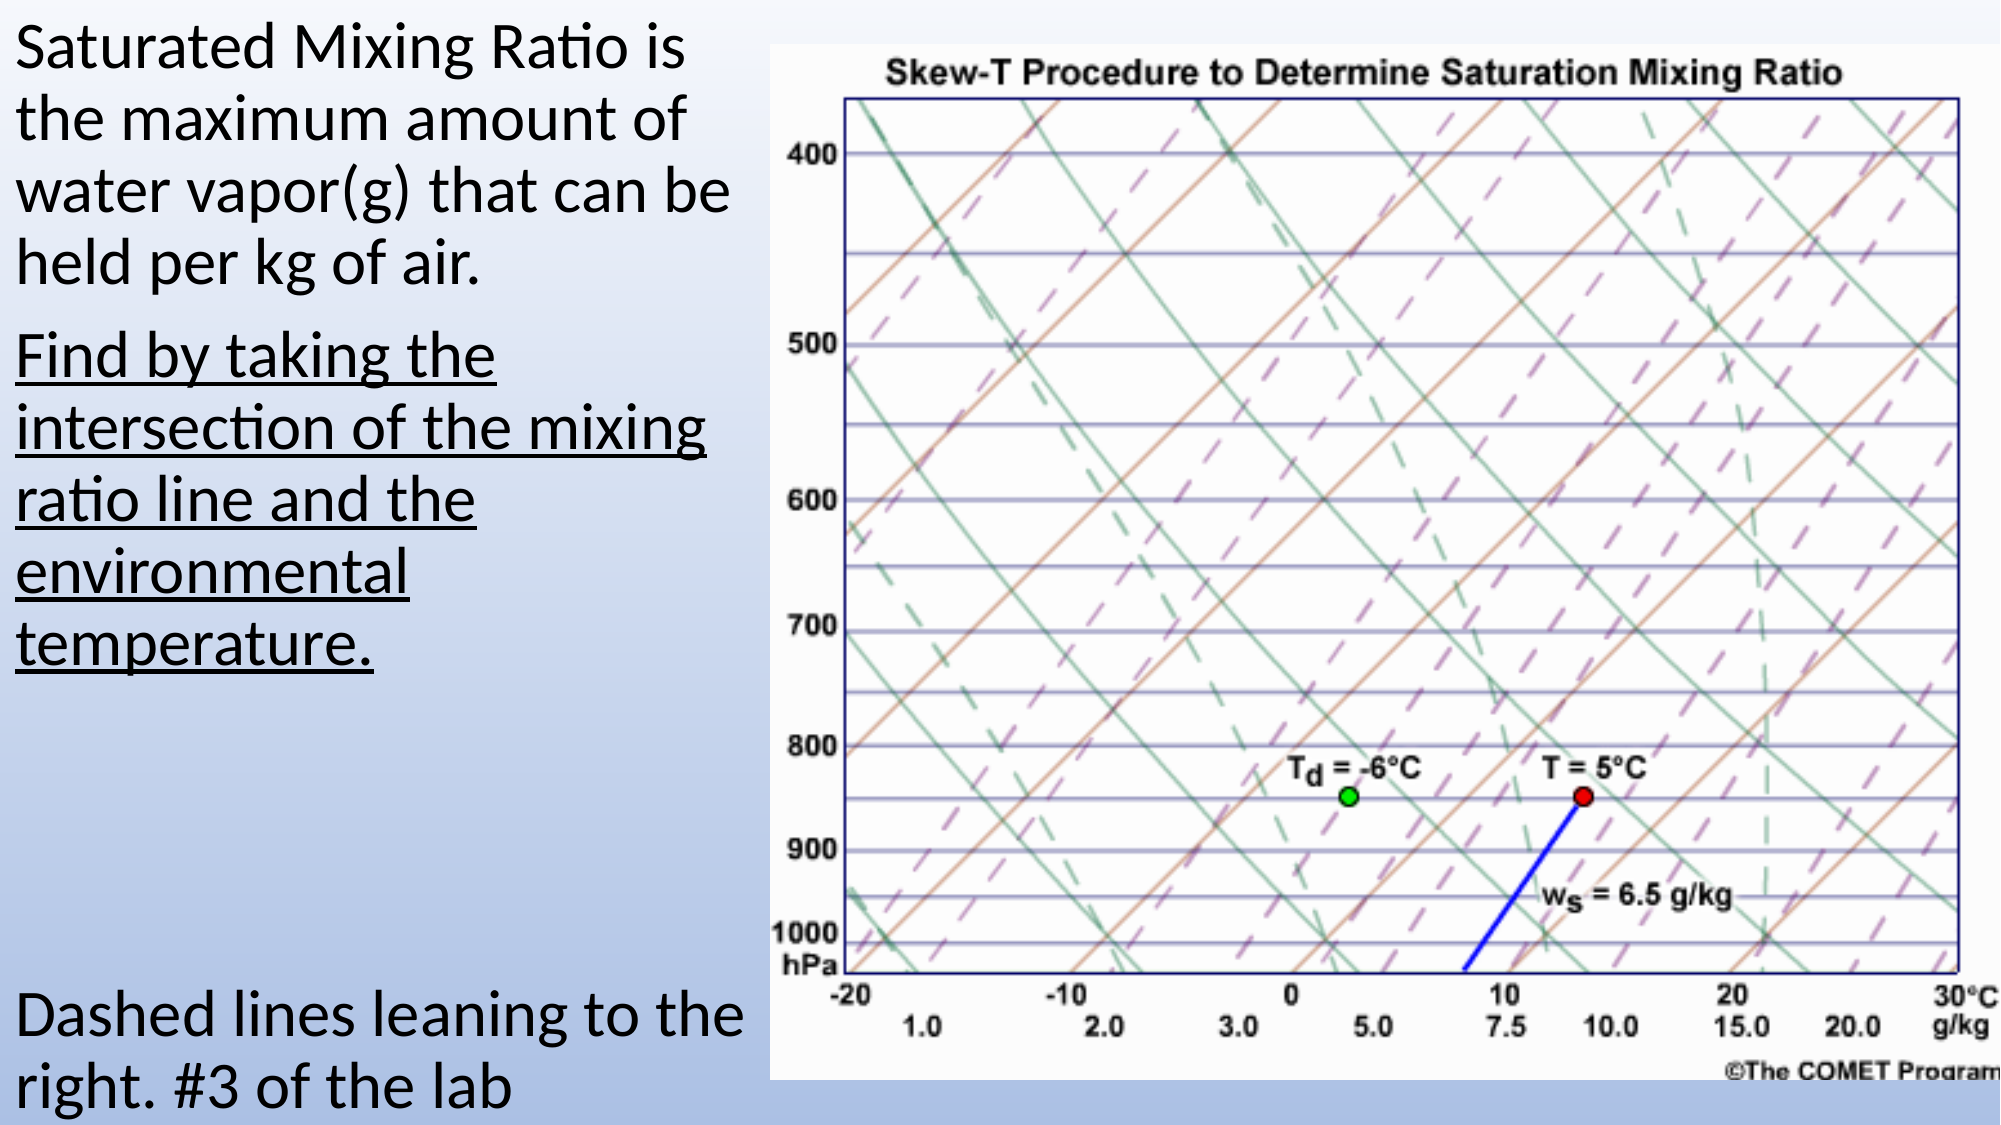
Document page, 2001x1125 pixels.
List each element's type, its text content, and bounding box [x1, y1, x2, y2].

picture [769, 44, 2000, 1080]
list Saturated Mixing Ratio is the maximum amount of water vapor(g) that can be held per kg of air. Find by taking the intersection of the mixing ratio line and the environmental temperature. Dashed lines leaning to the right. #3 of the lab [0, 3, 770, 1013]
